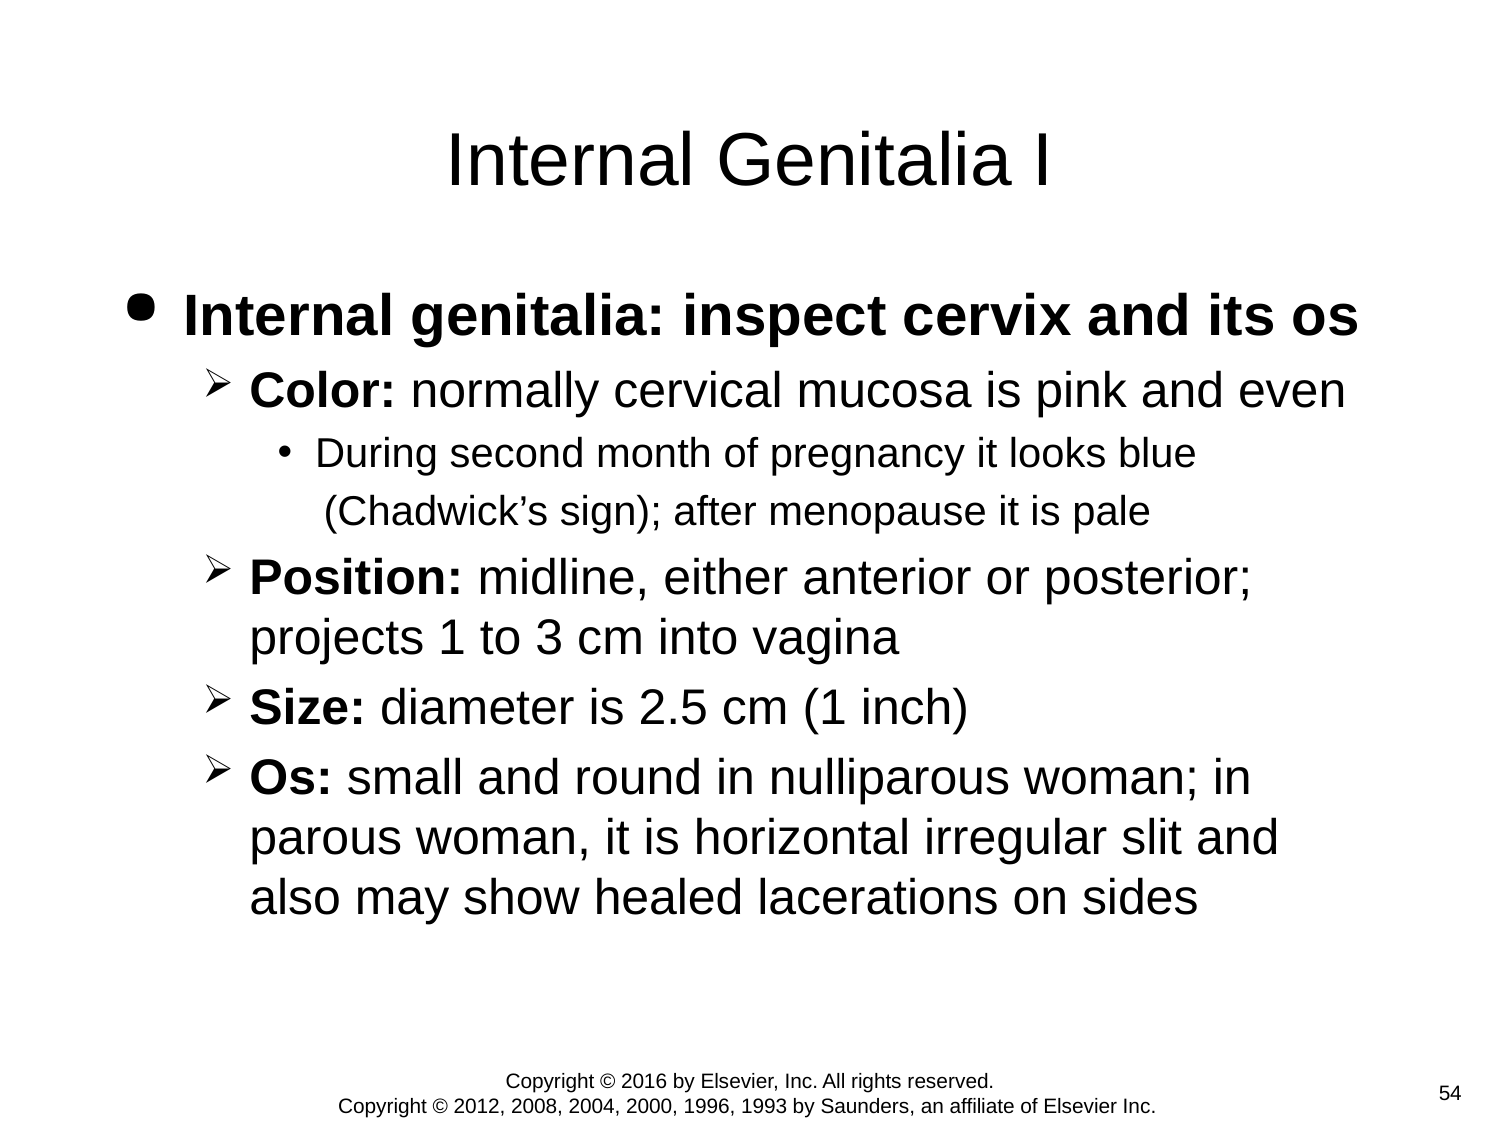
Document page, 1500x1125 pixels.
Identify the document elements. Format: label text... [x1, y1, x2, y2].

slide_number 54 [1400, 1060, 1495, 1123]
title Internal Genitalia I [112, 55, 1388, 256]
footer Copyright © 2016 by Elsevier, Inc. All rights reserved. Copyright © 2012, 2008, 2004, 2000, 1996, 1993 by Saunders, an affiliate of Elsevier Inc. [162, 1059, 1338, 1123]
list Internal genitalia: inspect cervix and its os Color: normally cervical mucosa is pink and even During second month of pregnancy it looks blue (Chadwick’s sign); after menopause it is pale Position: midline, either anterior or posterior; projects 1 to 3 cm into vagina Size: diameter is 2.5 cm (1 inch) Os: small and round in nulliparous woman; in parous woman, it is horizontal irregular slit and also may show healed lacerations on sides [112, 270, 1388, 1001]
